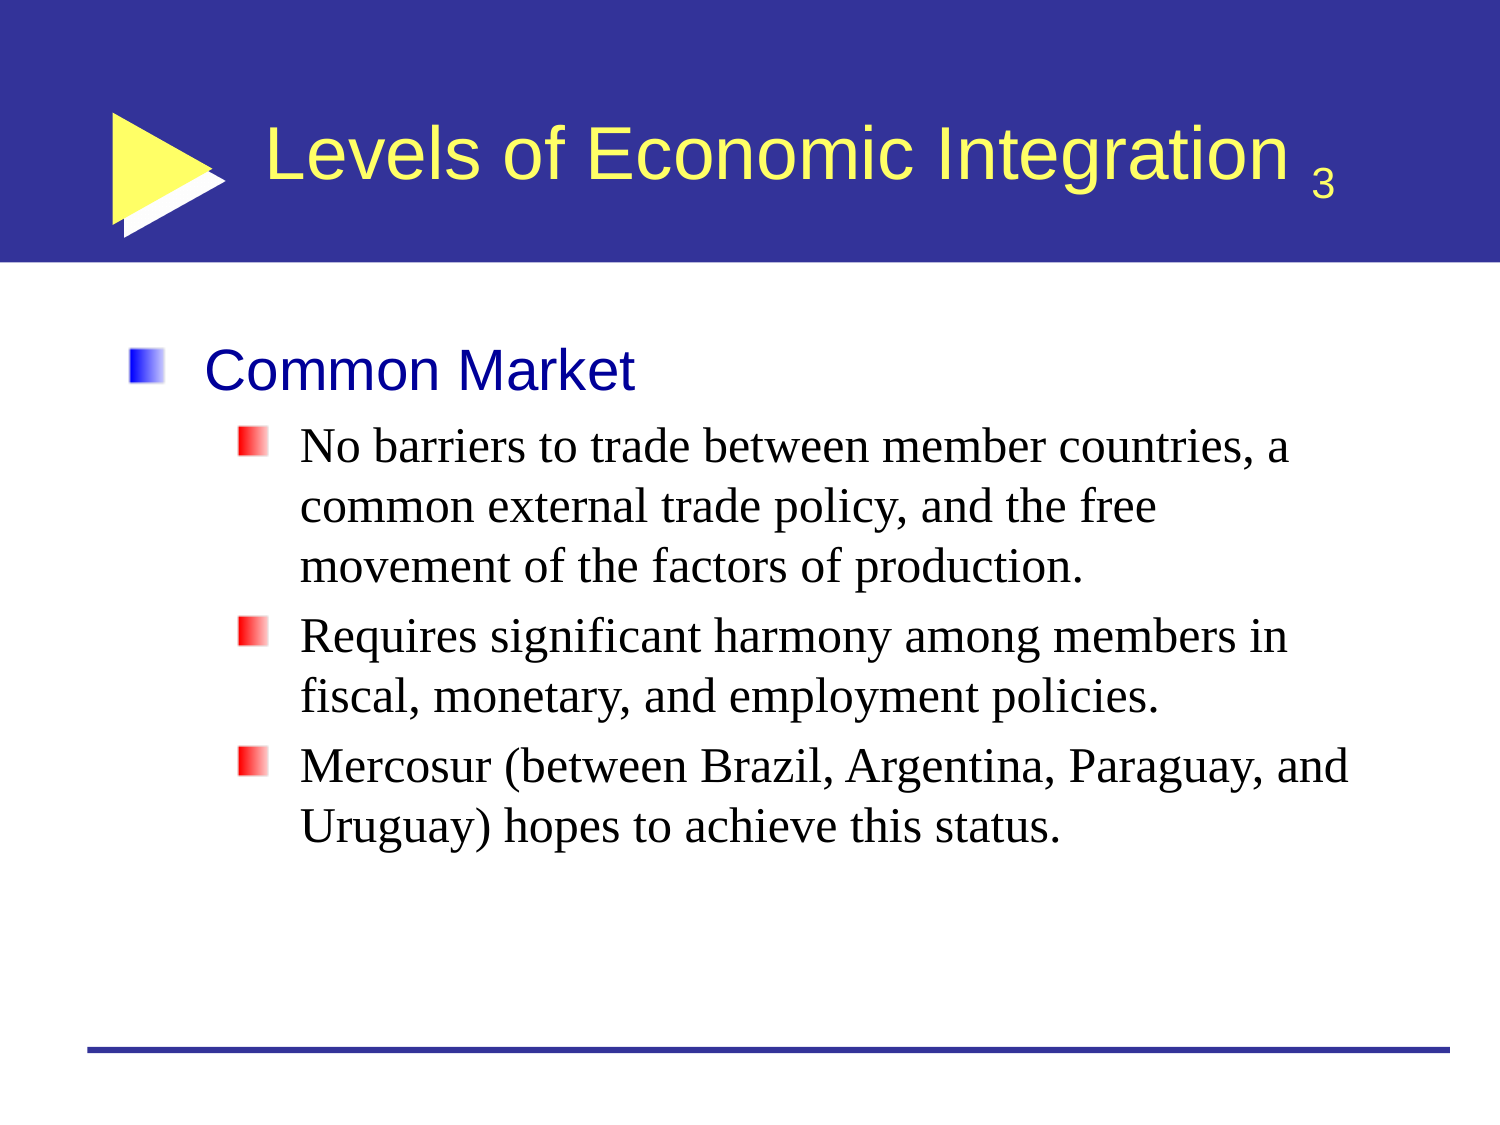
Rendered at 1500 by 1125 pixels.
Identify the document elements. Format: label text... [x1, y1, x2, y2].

picture [236, 424, 272, 460]
picture [127, 346, 169, 388]
picture [236, 744, 272, 780]
title Levels of Economic Integration 3 [249, 62, 1388, 250]
picture [236, 614, 272, 650]
list Common Market No barriers to trade between member countries, a common external trade policy, and the free movement of the factors of production. Requires significant harmony among members in fiscal, monetary, and employment policies. Mercosur (between Brazil, Argentina, Paraguay, and Uruguay) hopes to achieve this status. [112, 324, 1388, 1000]
